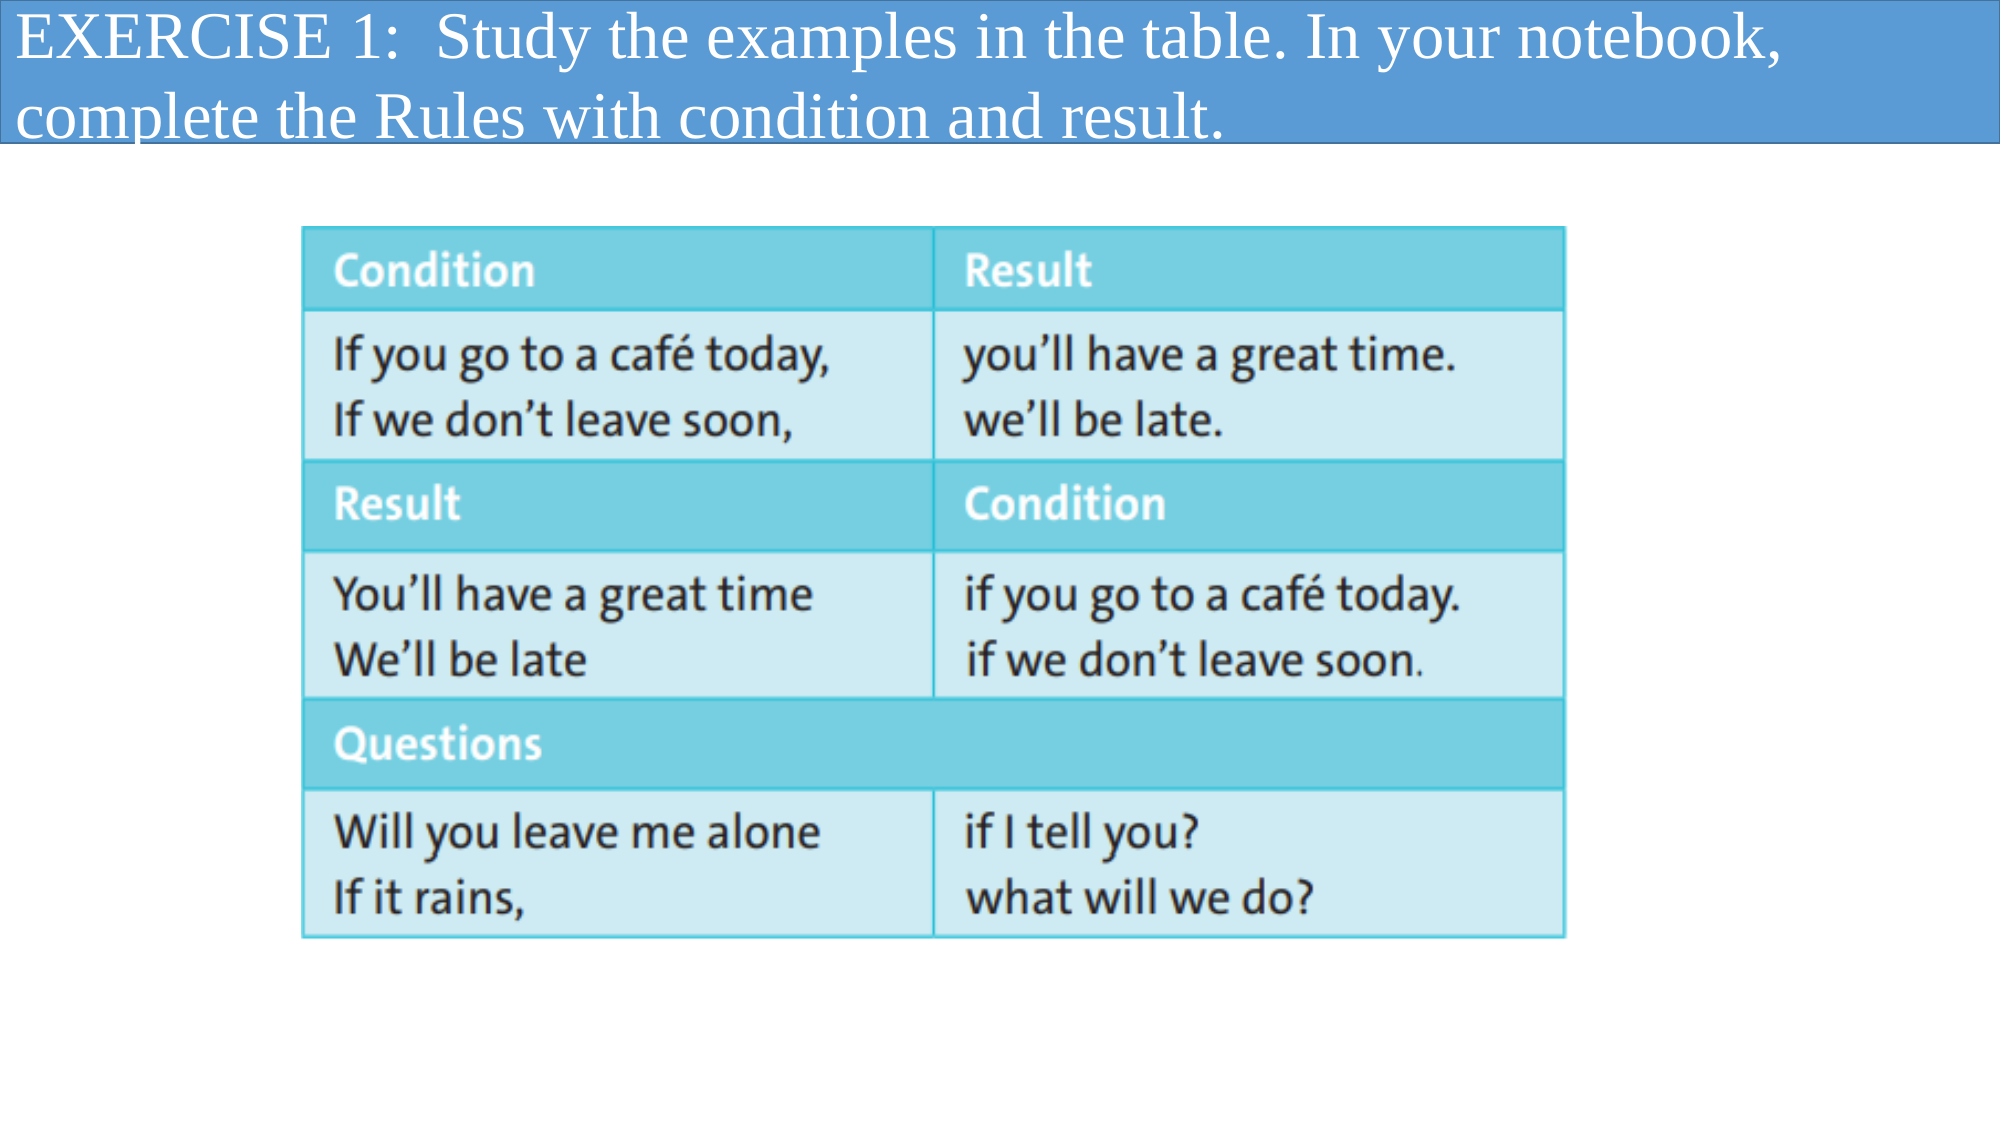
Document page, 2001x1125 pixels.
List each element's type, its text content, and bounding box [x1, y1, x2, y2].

text_box EXERCISE 1: Study the examples in the table. In your notebook, complete the Rules with condition and result. [0, 0, 2000, 144]
picture [301, 226, 1572, 946]
